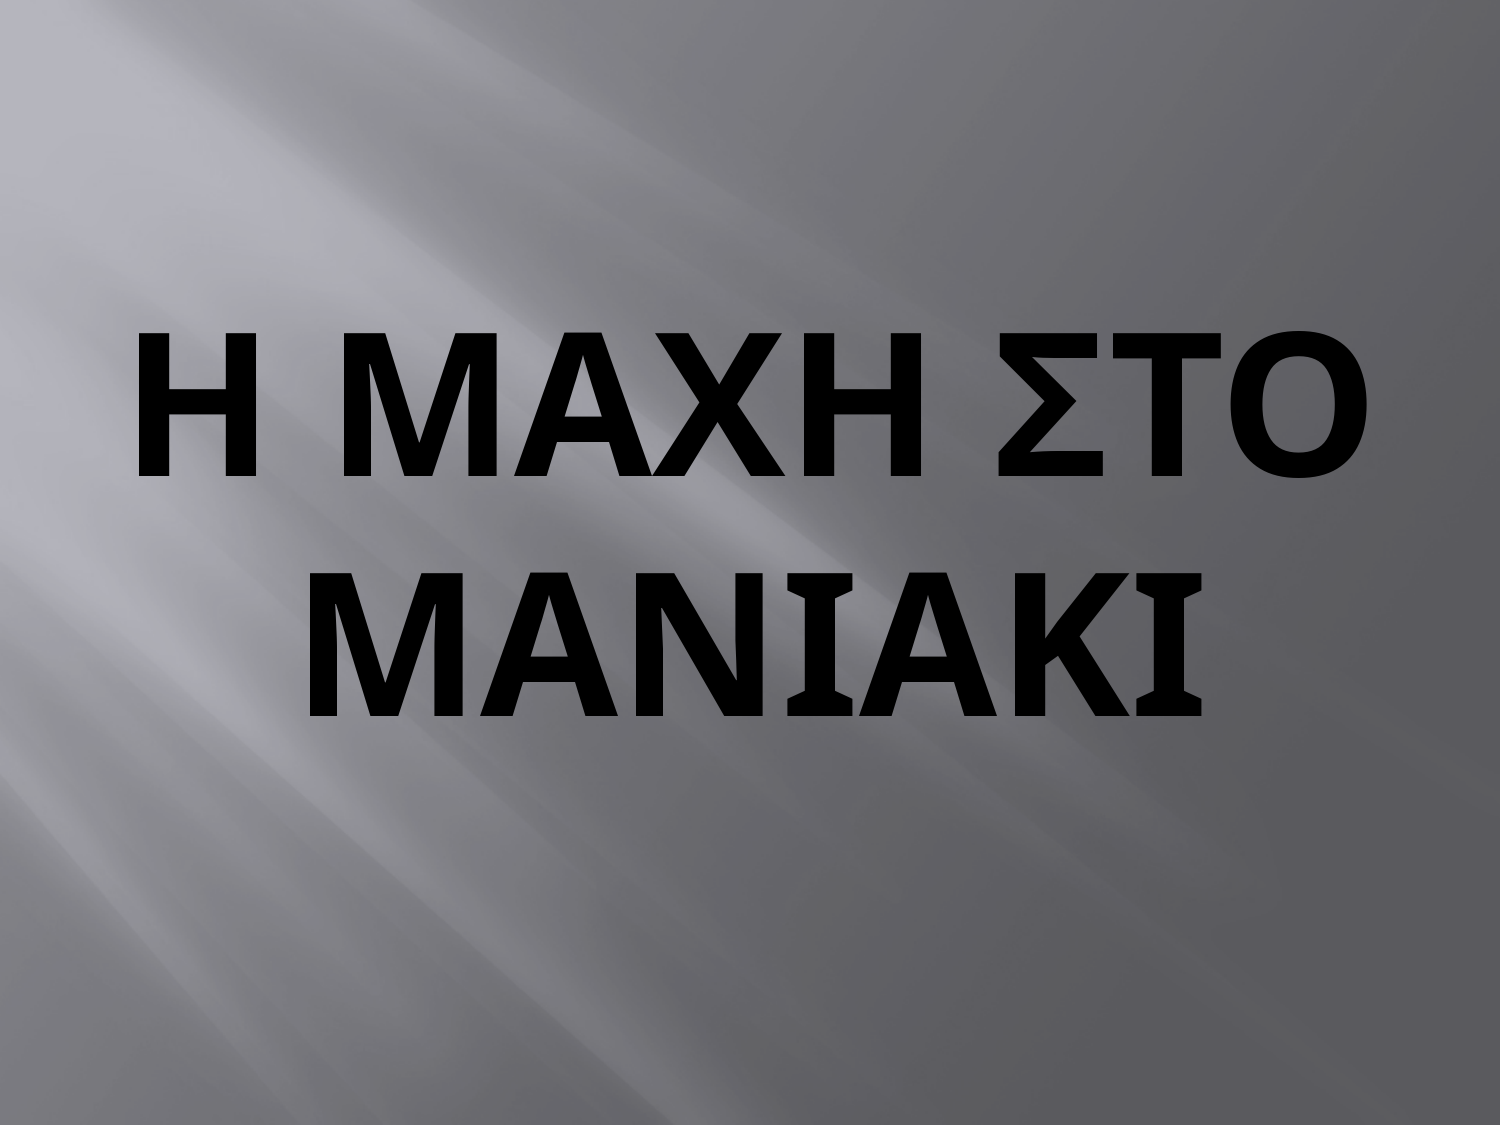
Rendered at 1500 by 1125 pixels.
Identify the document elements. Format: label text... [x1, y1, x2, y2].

title Η ΜΑΧΗ ΣΤΟ ΜΑΝΙΑΚΙ [75, 45, 1425, 988]
